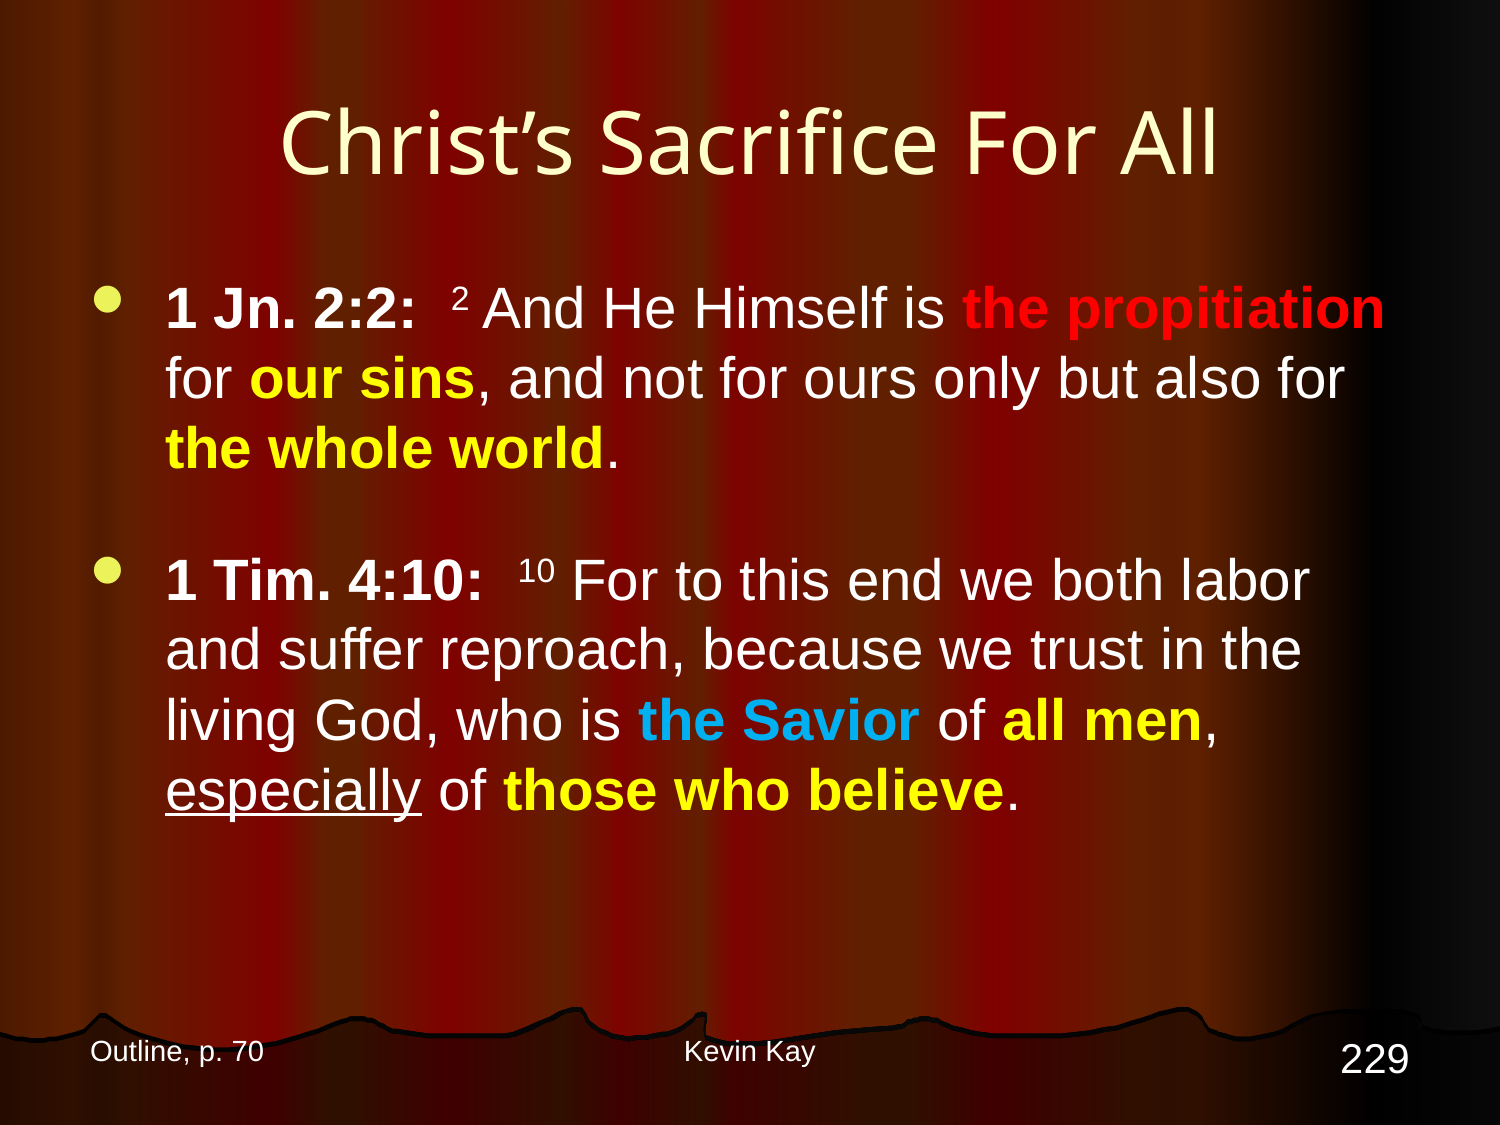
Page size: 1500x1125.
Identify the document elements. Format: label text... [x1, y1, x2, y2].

slide_number 229 [1074, 1024, 1425, 1100]
list 1 Jn. 2:2: 2 And He Himself is the propitiation for our sins, and not for ours only but also for the whole world. 1 Tim. 4:10: 10 For to this end we both labor and suffer reproach, because we trust in the living God, who is the Savior of all men, especially of those who believe. [75, 262, 1425, 1006]
title Christ’s Sacrifice For All [75, 45, 1425, 233]
slide_number Outline, p. 70 [75, 1025, 425, 1100]
footer Kevin Kay [512, 1025, 988, 1100]
